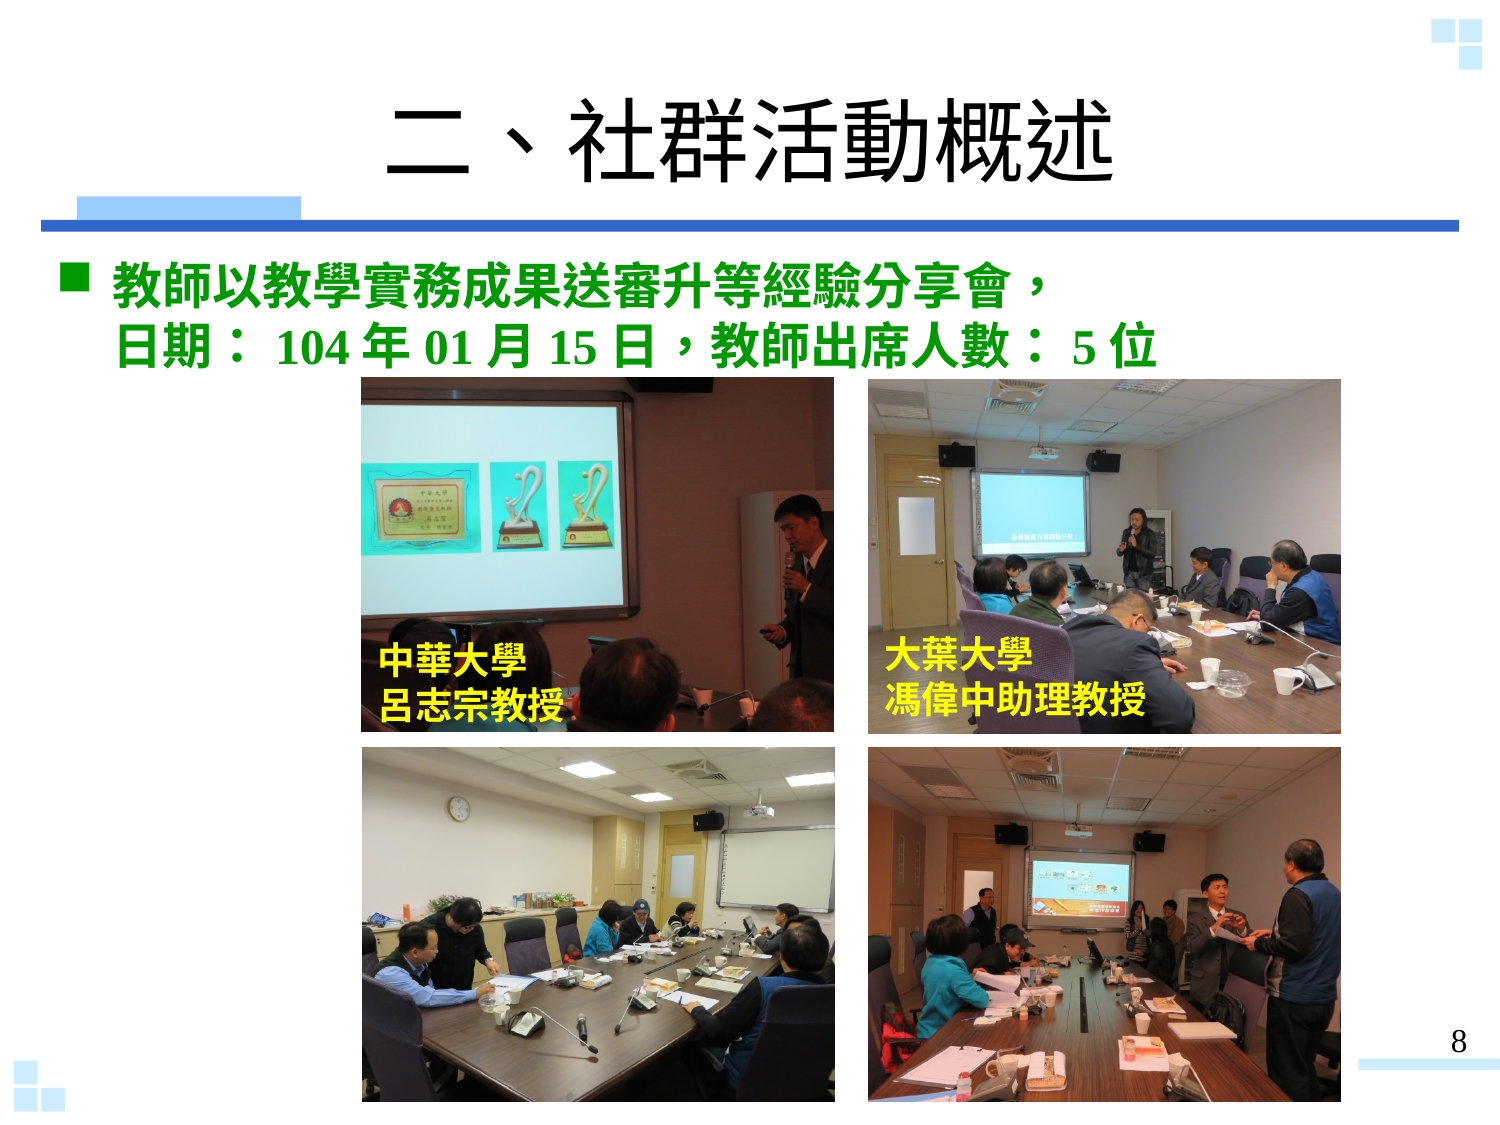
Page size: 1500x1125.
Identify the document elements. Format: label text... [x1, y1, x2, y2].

text_box 教師以教學實務成果送審升等經驗分享會， 日期：104年01月15日，教師出席人數：5位 [41, 246, 1486, 382]
picture [867, 746, 1341, 1102]
picture [361, 746, 835, 1102]
picture [361, 377, 835, 733]
title 二、社群活動概述 [75, 45, 1425, 233]
picture [867, 379, 1341, 734]
slide_number 7 [1435, 1011, 1483, 1055]
